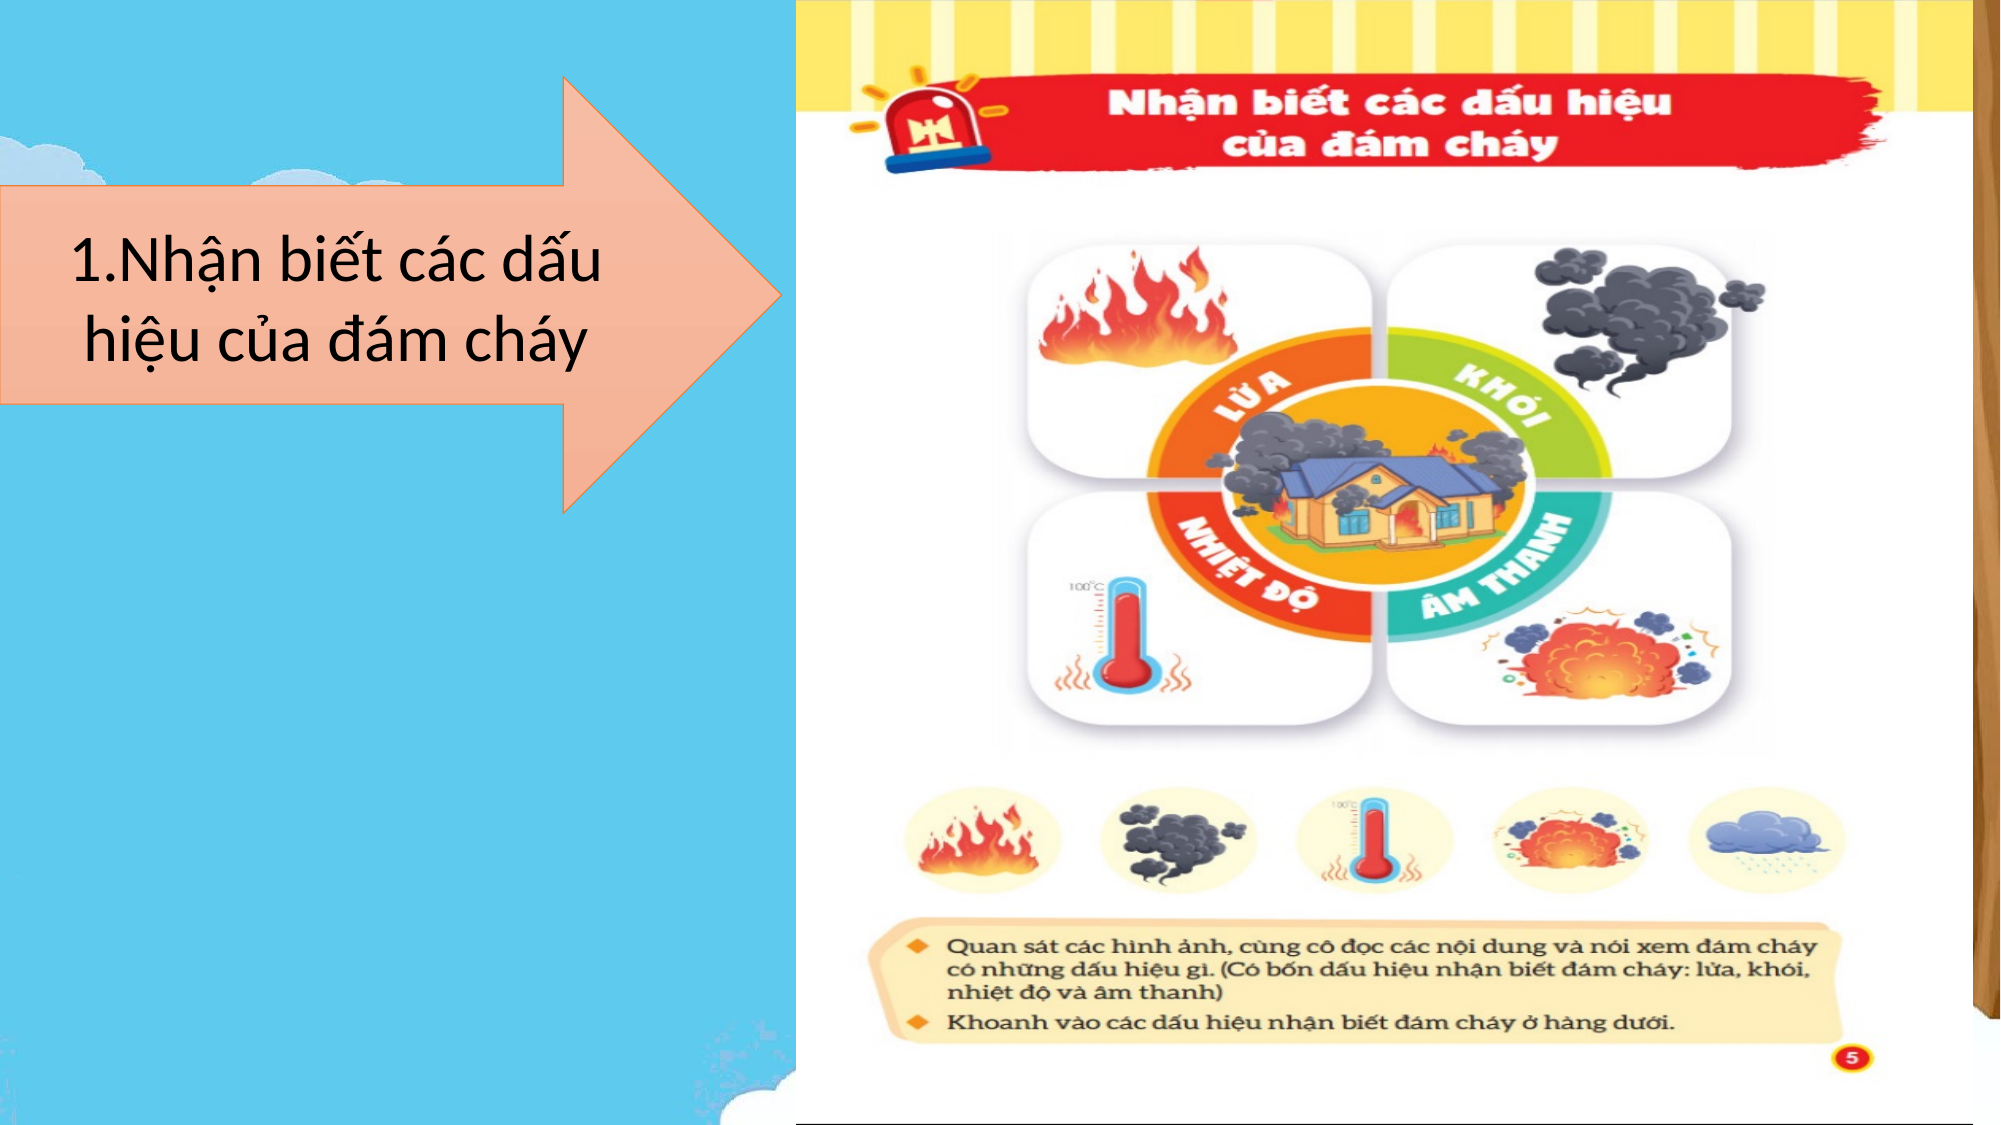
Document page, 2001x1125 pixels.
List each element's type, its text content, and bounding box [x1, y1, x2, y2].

picture [0, 0, 796, 1125]
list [796, 0, 1973, 1125]
picture [1973, 0, 2001, 1125]
text_box 1.Nhận biết các dấu hiệu của đám cháy [0, 75, 783, 515]
